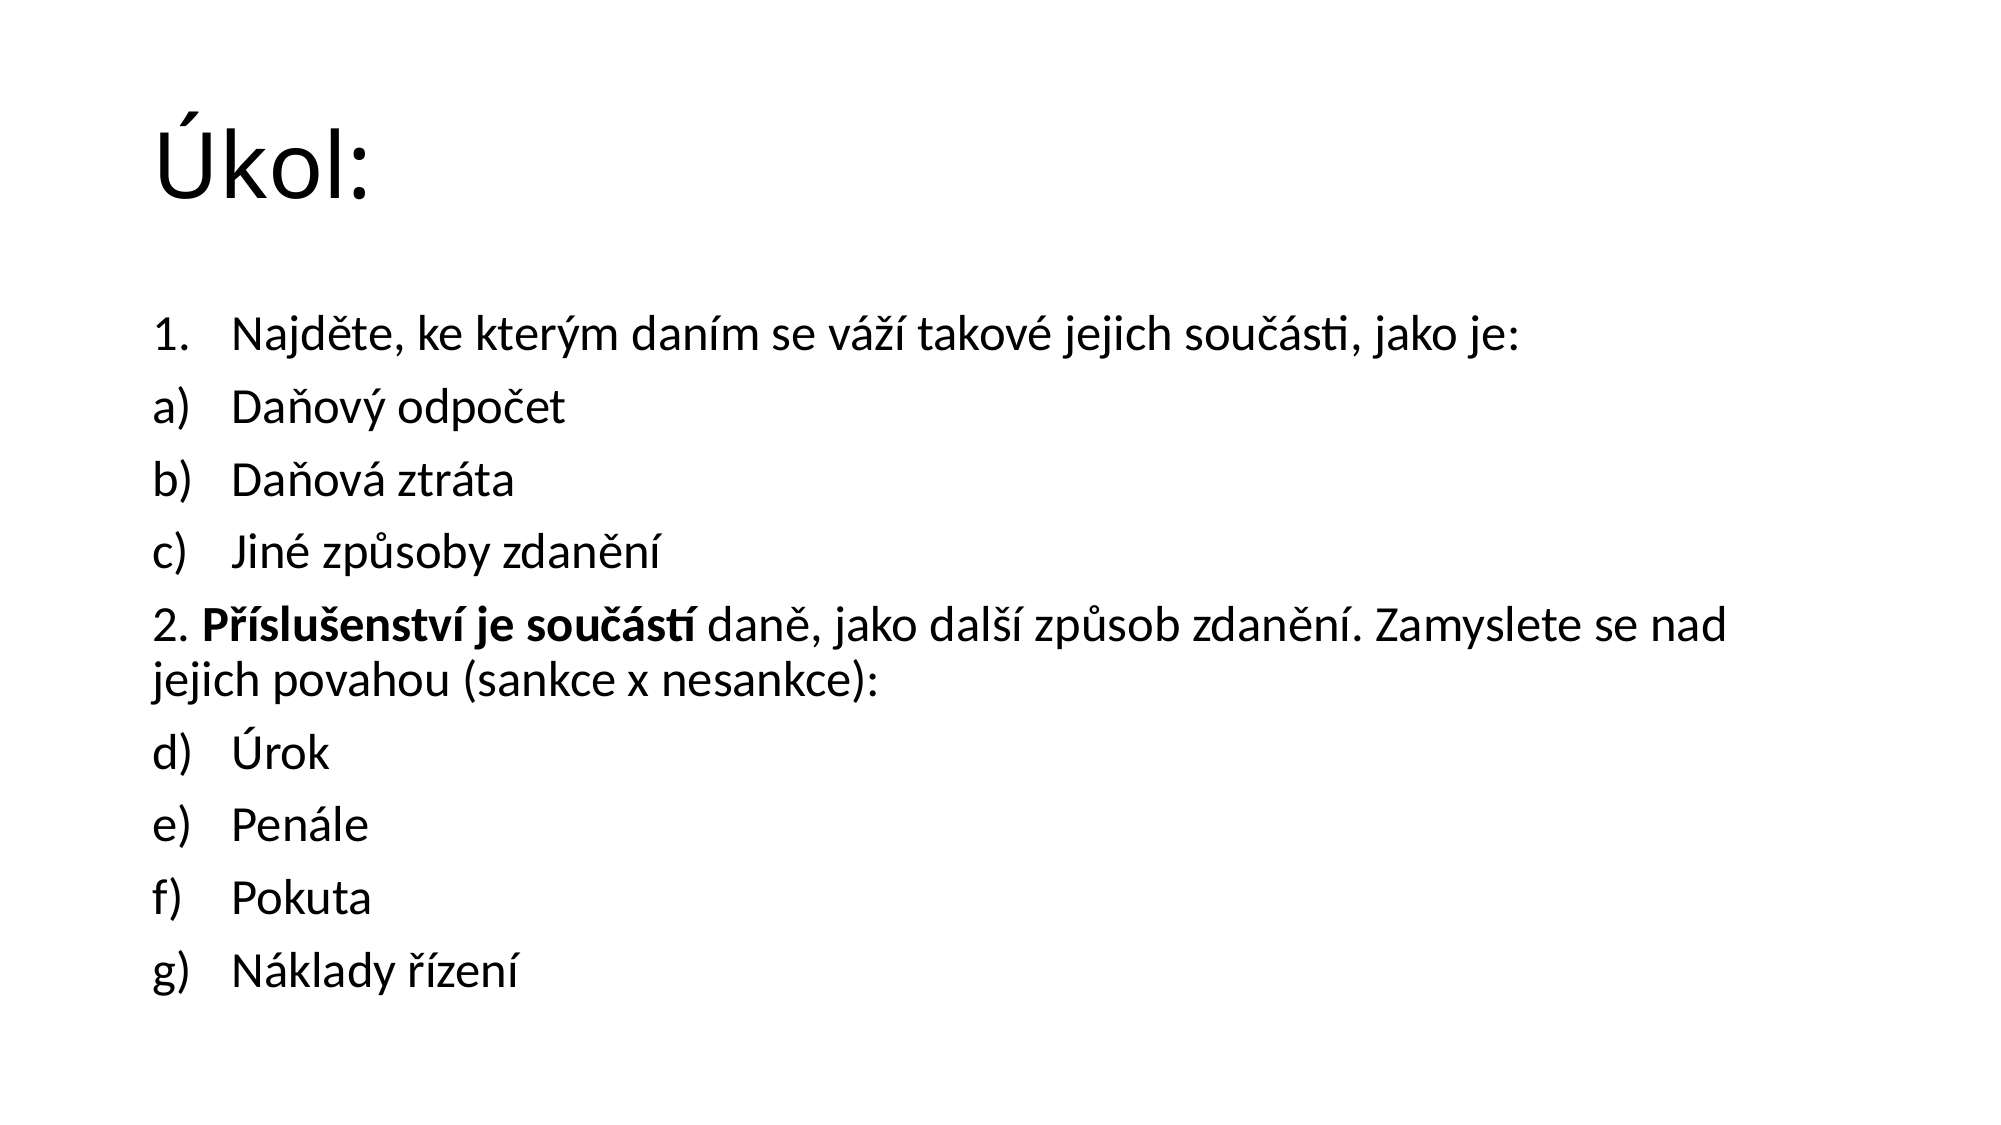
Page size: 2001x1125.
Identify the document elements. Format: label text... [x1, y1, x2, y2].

title Úkol: [137, 59, 1863, 278]
list Najděte, ke kterým daním se váží takové jejich součásti, jako je: Daňový odpočet Daňová ztráta Jiné způsoby zdanění 2. Příslušenství je součástí daně, jako další způsob zdanění. Zamyslete se nad jejich povahou (sankce x nesankce): Úrok Penále Pokuta Náklady řízení [137, 299, 1863, 1014]
